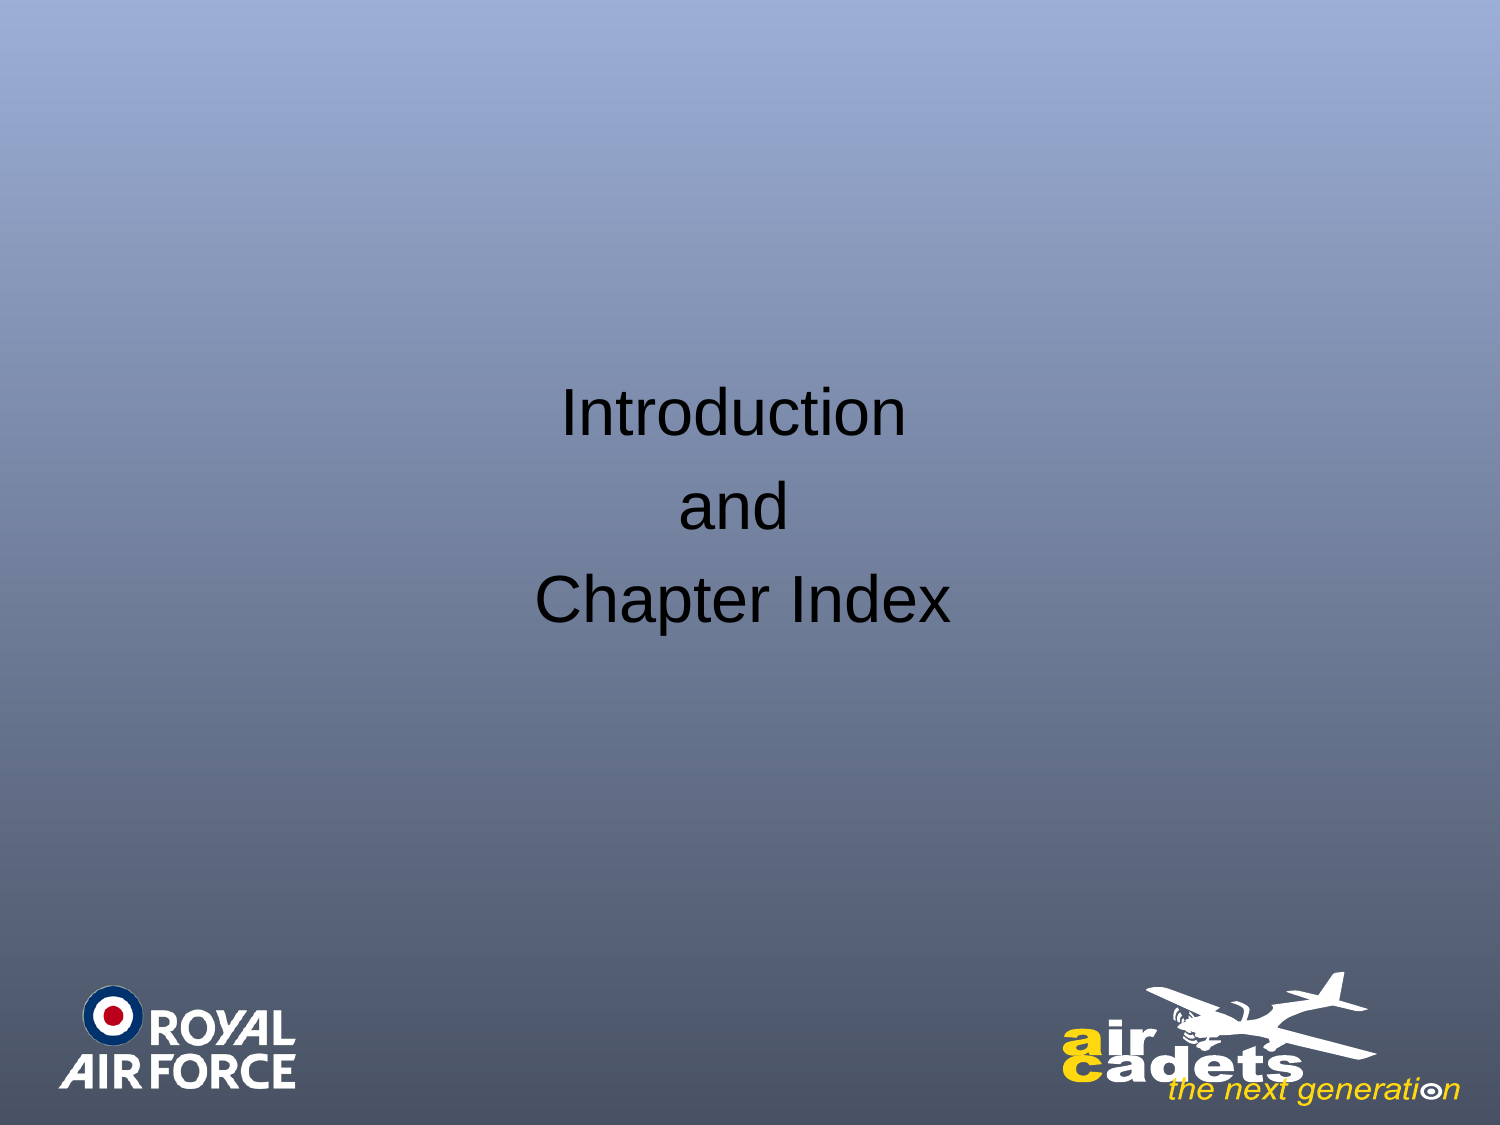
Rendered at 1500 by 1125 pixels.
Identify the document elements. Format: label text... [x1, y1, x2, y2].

picture [58, 982, 296, 1089]
subtitle Introduction and Chapter Index [218, 361, 1269, 650]
